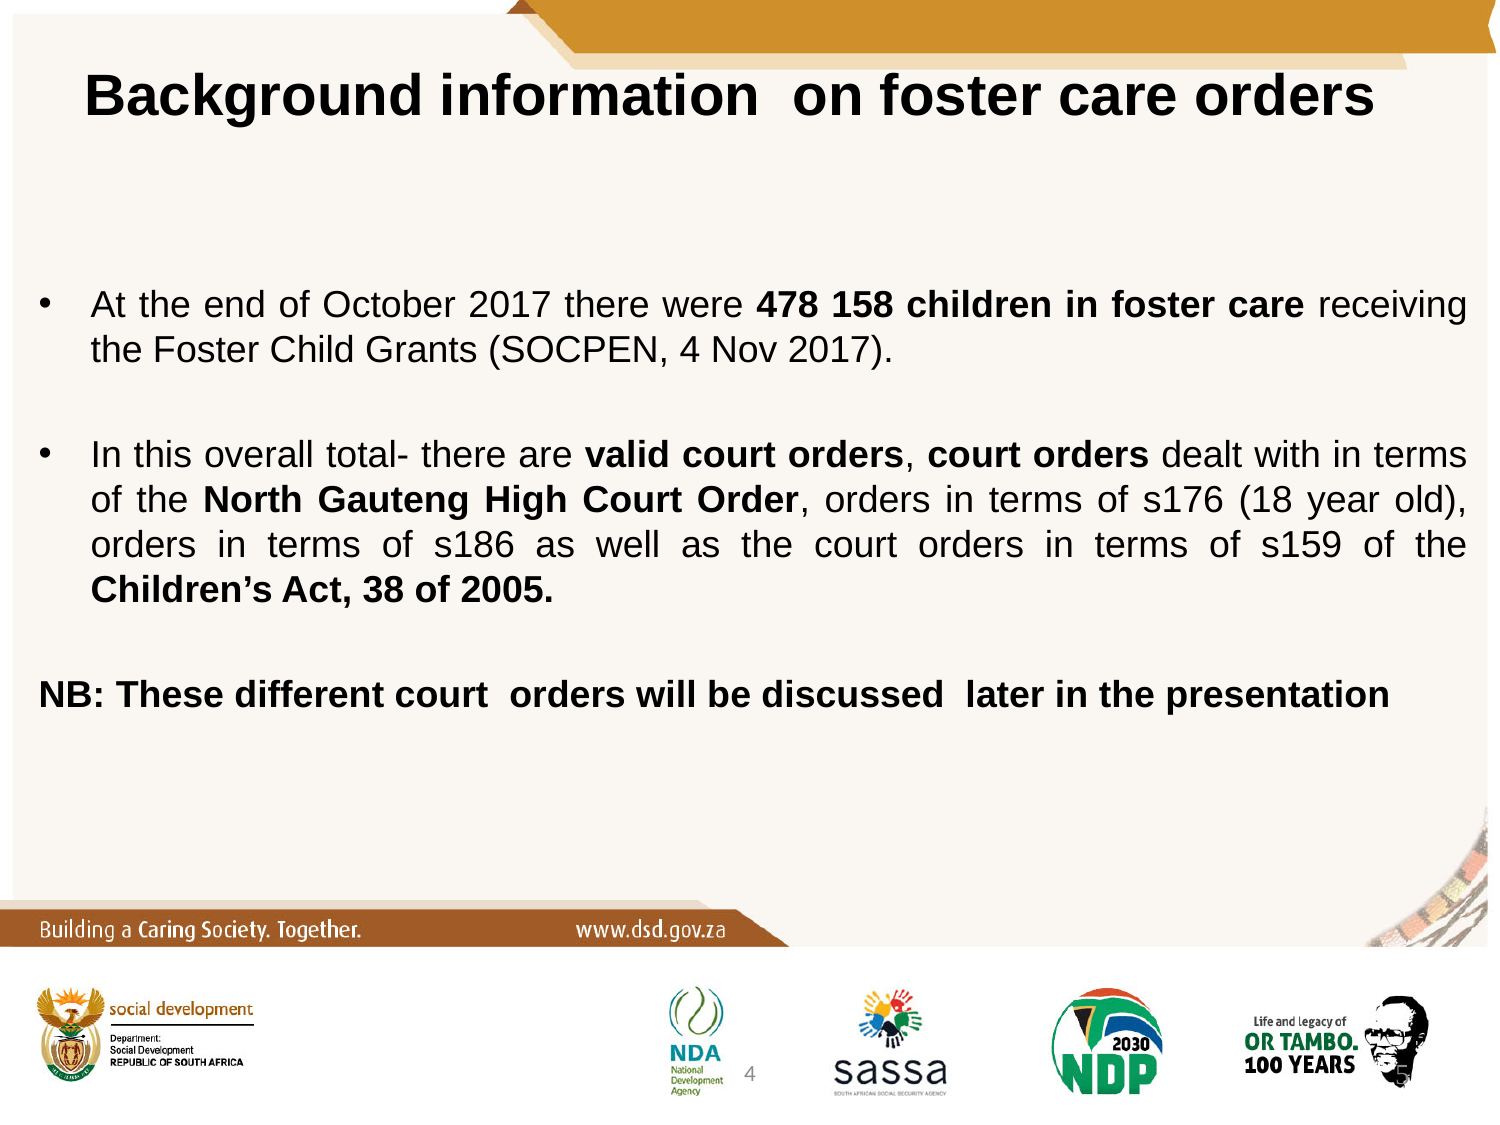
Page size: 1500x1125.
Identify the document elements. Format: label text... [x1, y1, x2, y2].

footer 4 [512, 1042, 988, 1103]
list At the end of October 2017 there were 478 158 children in foster care receiving the Foster Child Grants (SOCPEN, 4 Nov 2017). In this overall total- there are valid court orders, court orders dealt with in terms of the North Gauteng High Court Order, orders in terms of s176 (18 year old), orders in terms of s186 as well as the court orders in terms of s159 of the Children’s Act, 38 of 2005. NB: These different court orders will be discussed later in the presentation [23, 189, 1483, 971]
slide_number 5 [1074, 1042, 1425, 1103]
picture [0, 0, 1500, 1125]
title Background information on foster care orders [11, 0, 1483, 209]
